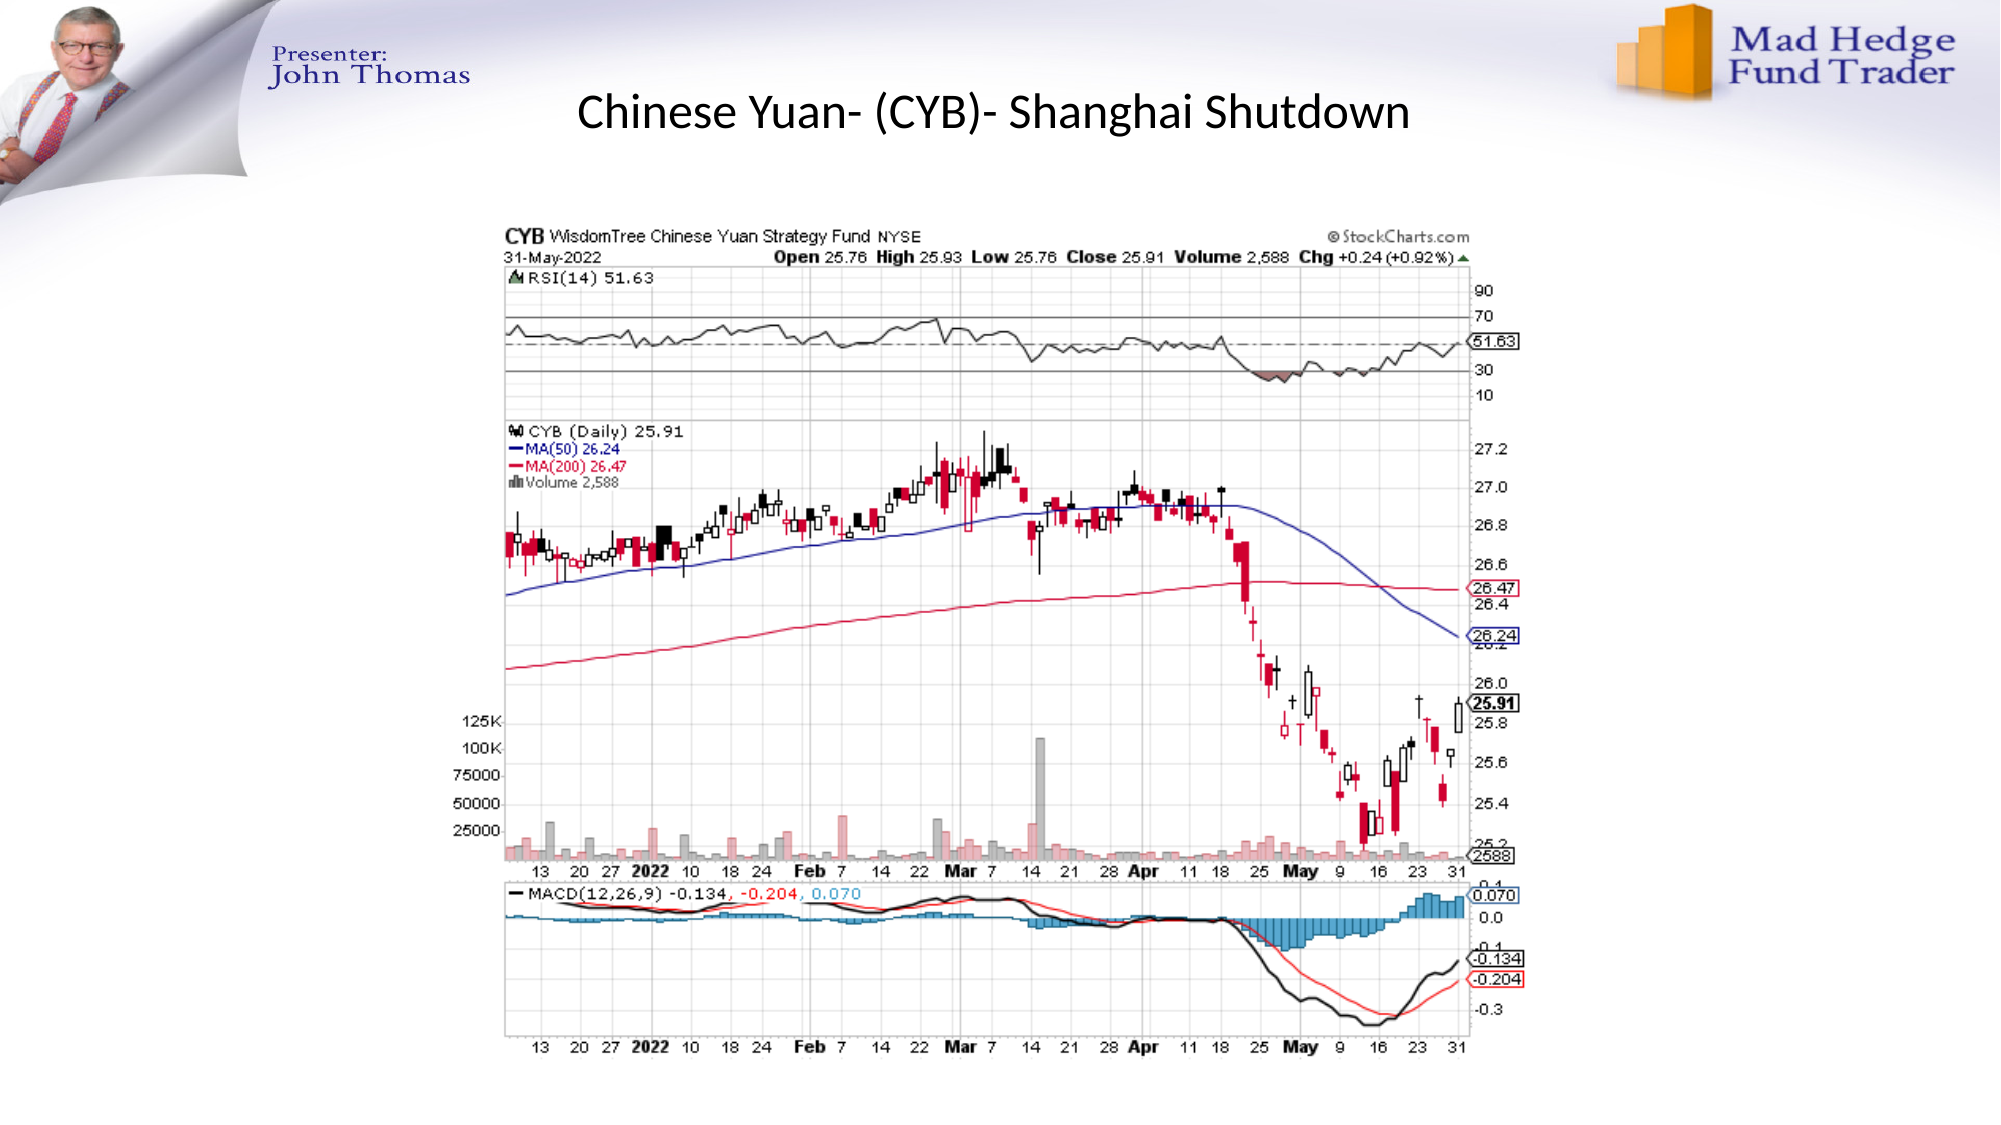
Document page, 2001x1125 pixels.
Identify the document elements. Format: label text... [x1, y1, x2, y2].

title Chinese Yuan- (CYB)- Shanghai Shutdown [324, 24, 1675, 238]
picture [0, 0, 2000, 1061]
